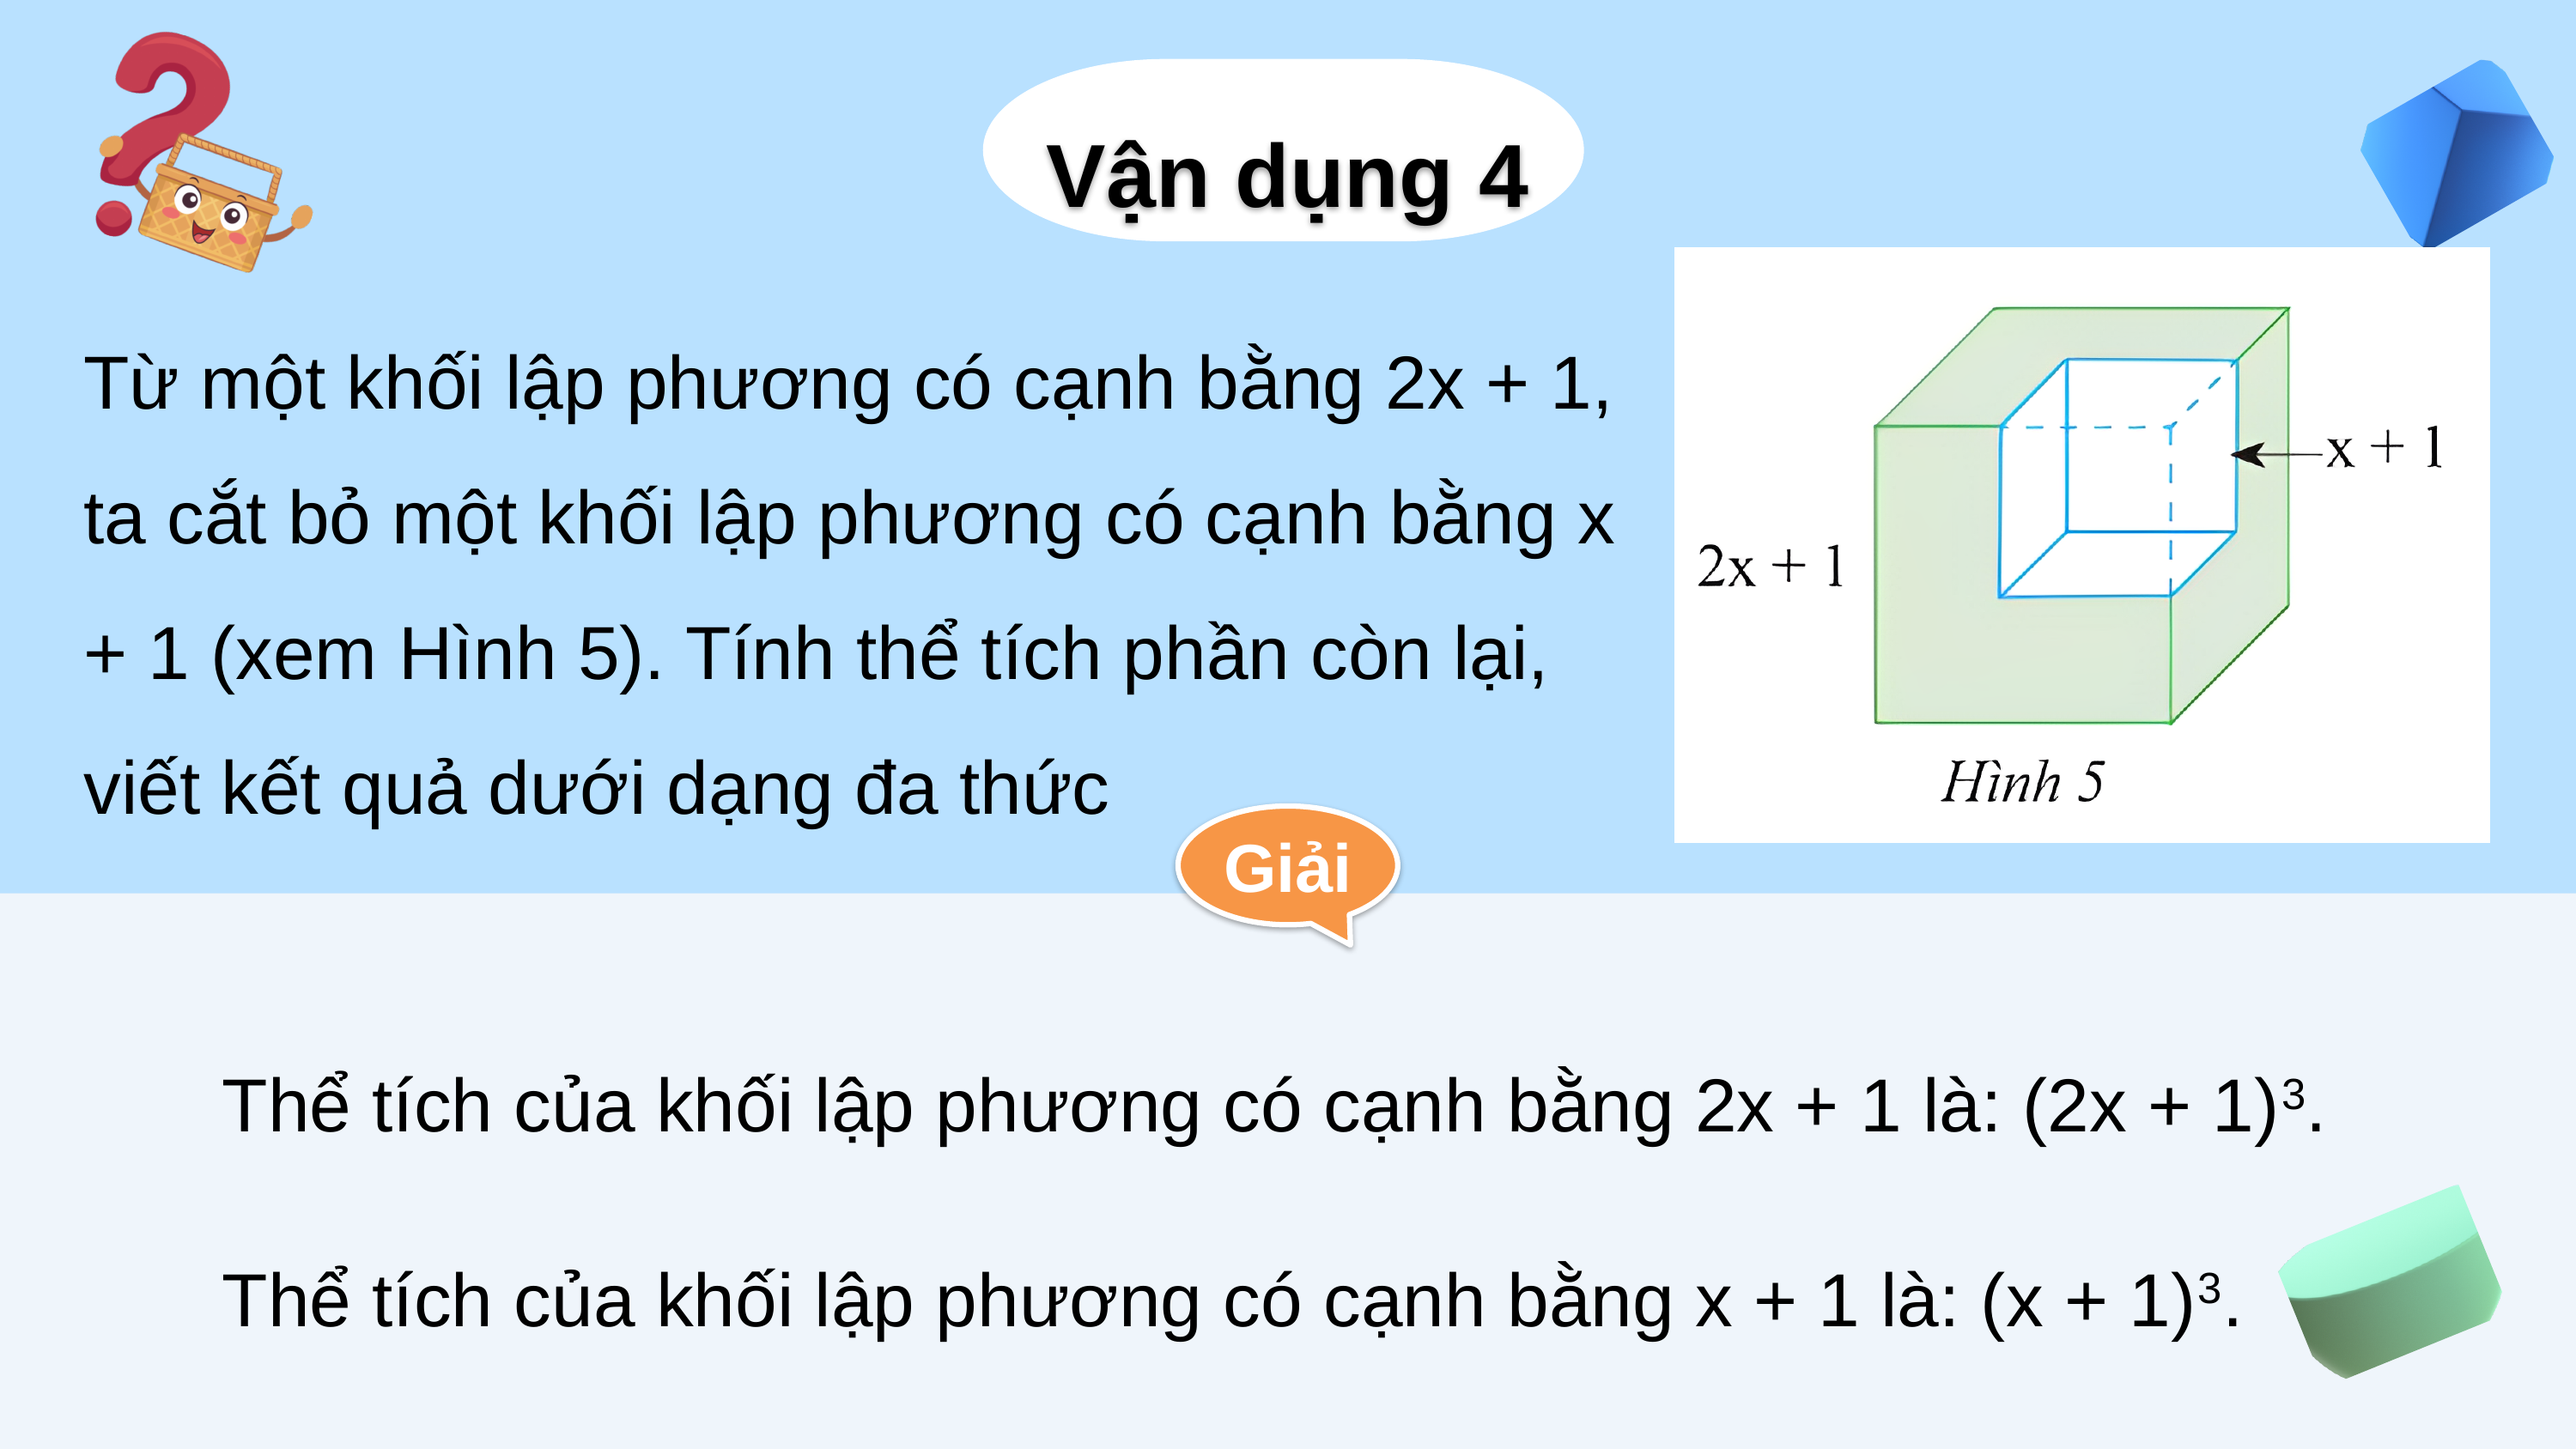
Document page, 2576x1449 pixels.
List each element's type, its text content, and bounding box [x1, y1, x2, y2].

picture [1674, 247, 2491, 843]
text_box Thể tích của khối lập phương có cạnh bằng 2x + 1 là: (2x + 1)3. Thể tích của khối lập phương có cạnh bằng x + 1 là: (x + 1)3. [209, 960, 2358, 1349]
picture [69, 19, 350, 288]
text_box Giải [1175, 803, 1400, 948]
text_box [0, 0, 2576, 894]
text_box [953, 58, 1623, 242]
text_box [2309, 1183, 2511, 1388]
text_box [2350, 52, 2564, 246]
text_box Từ một khối lập phương có cạnh bằng 2x + 1, ta cắt bỏ một khối lập phương có cạnh bằng x + 1 (xem Hình 5). Tính thể tích phần còn lại, viết kết quả dưới dạng đa thức [70, 282, 1638, 836]
